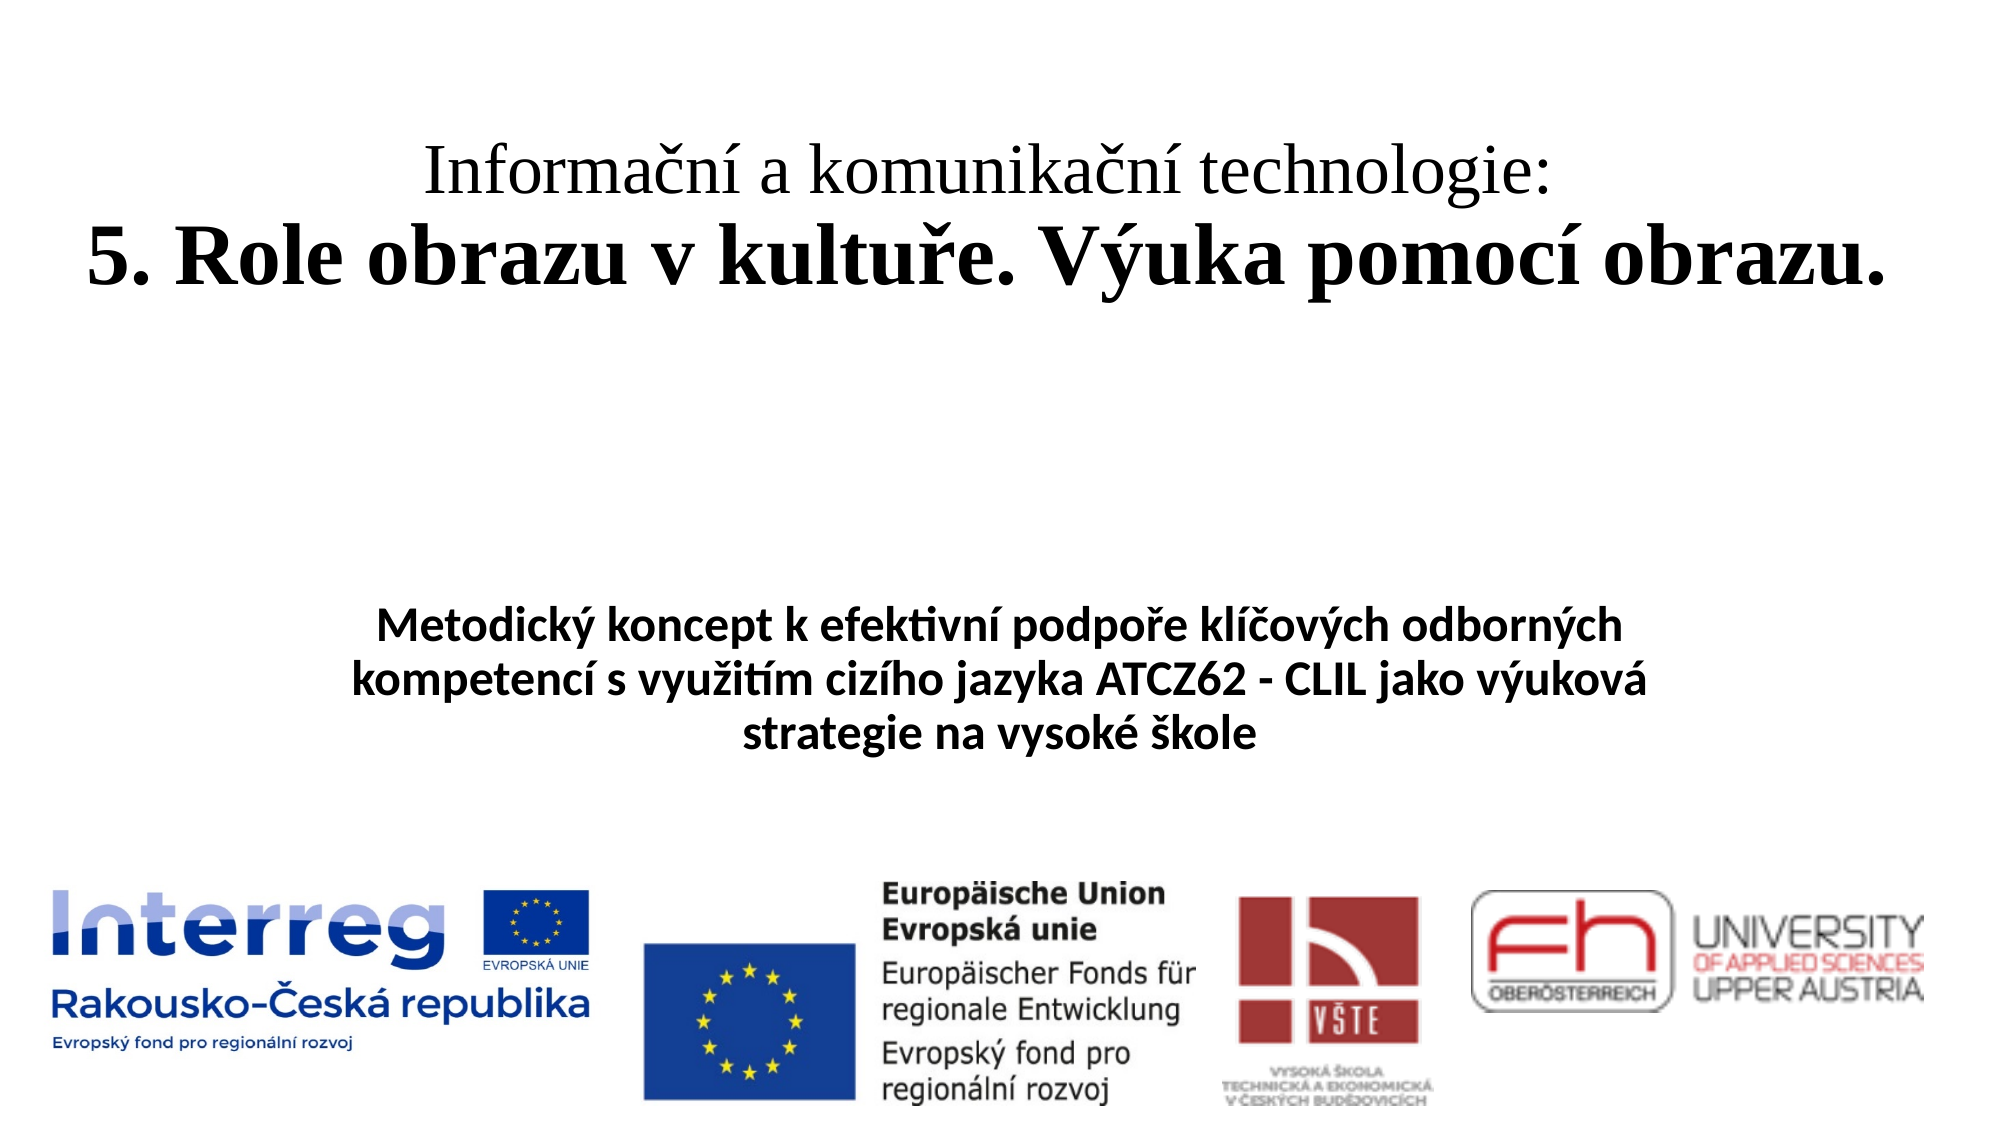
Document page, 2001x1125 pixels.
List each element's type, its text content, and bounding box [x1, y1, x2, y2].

picture [1471, 890, 1924, 1013]
picture [0, 840, 1196, 1125]
picture [1222, 896, 1434, 1106]
subtitle Metodický koncept k efektivní podpoře klíčových odborných kompetencí s využitím cizího jazyka ATCZ62 - CLIL jako výuková strategie na vysoké škole [249, 590, 1750, 863]
title Informační a komunikační technologie: 5. Role obrazu v kultuře. Výuka pomocí obrazu. [53, 94, 1924, 511]
